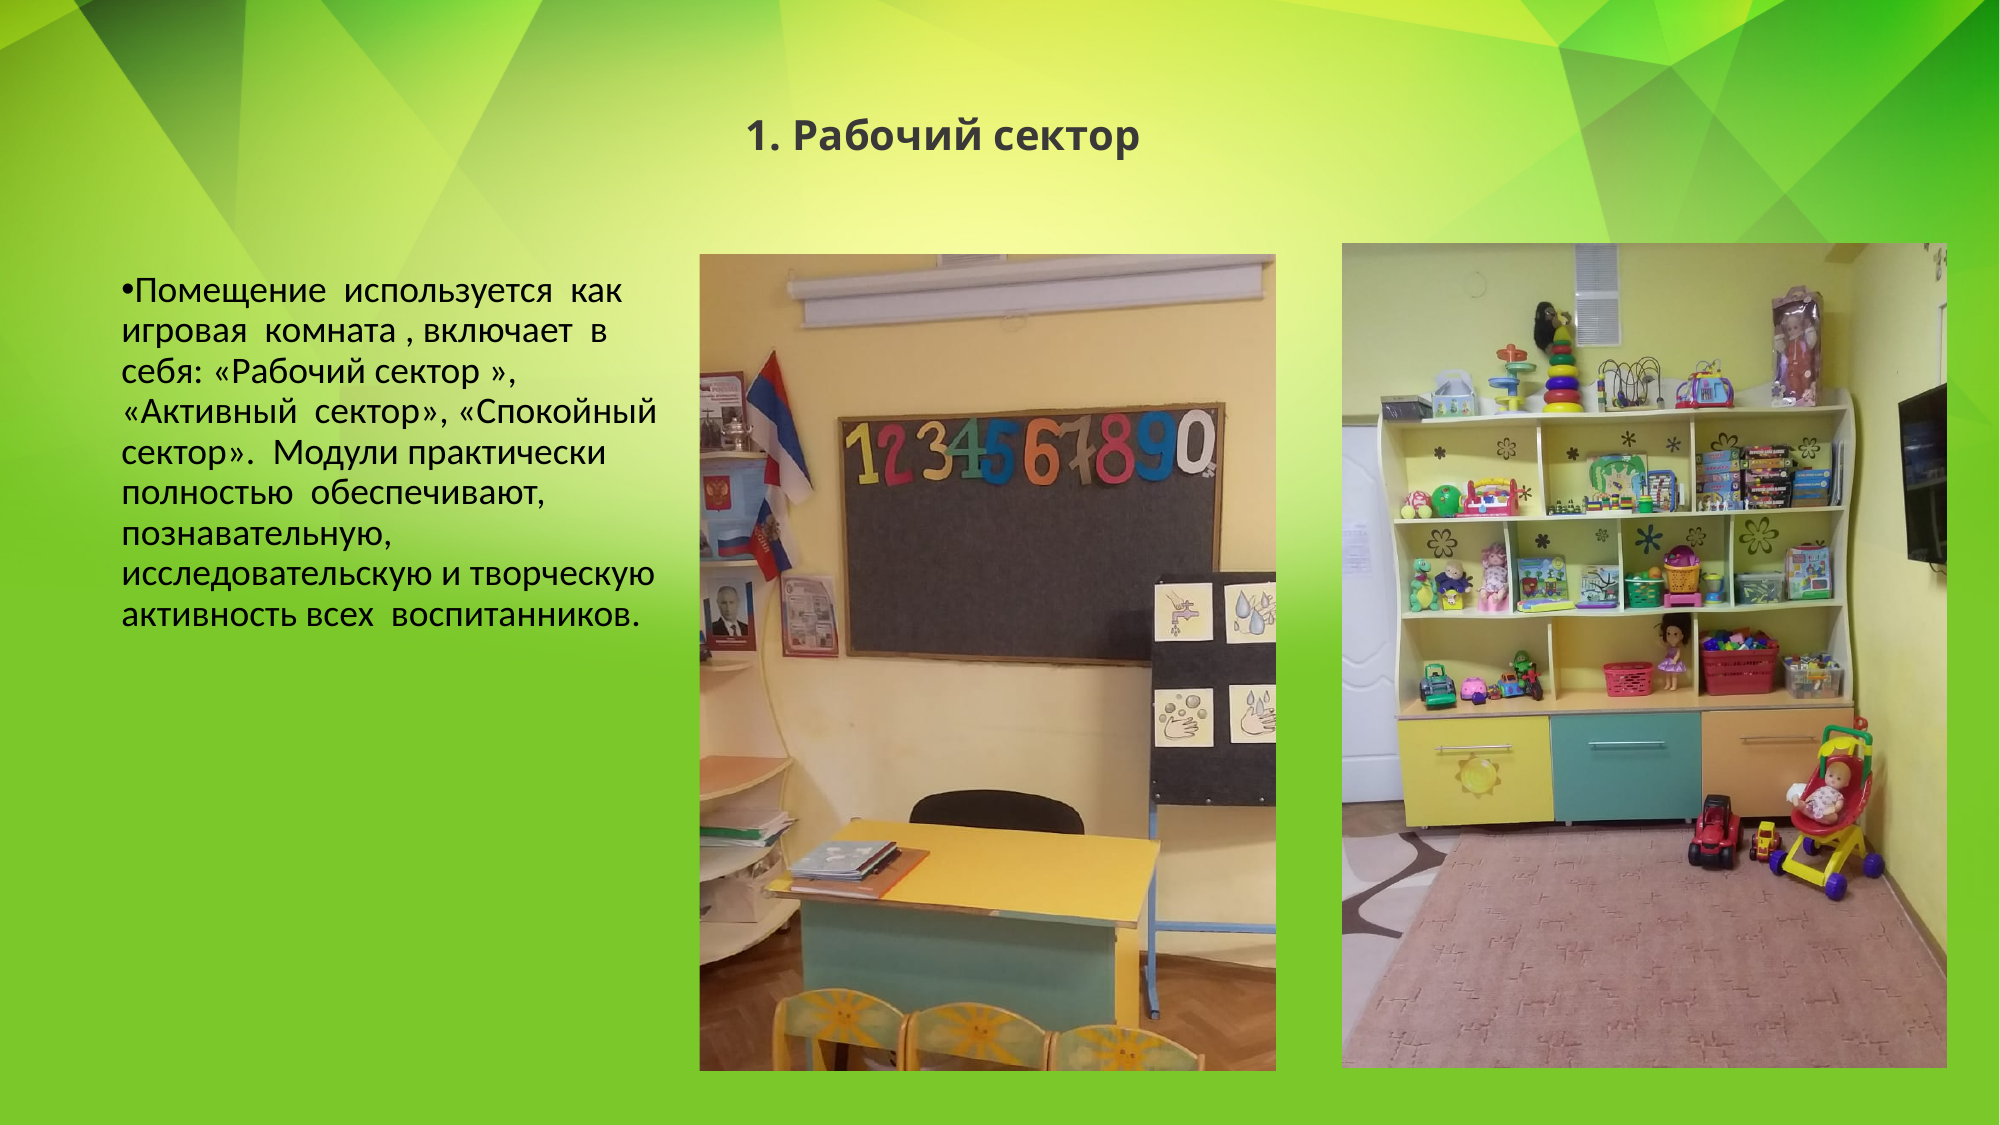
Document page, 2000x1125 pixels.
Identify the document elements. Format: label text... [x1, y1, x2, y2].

list Помещение используется как игровая комната , включает в себя: «Рабочий сектор », «Активный сектор», «Спокойный сектор». Модули практически полностью обеспечивают, познавательную, исследовательскую и творческую активность всех воспитанников. [106, 262, 699, 681]
picture [0, 0, 2000, 1125]
title 1. Рабочий сектор [106, 78, 1792, 197]
